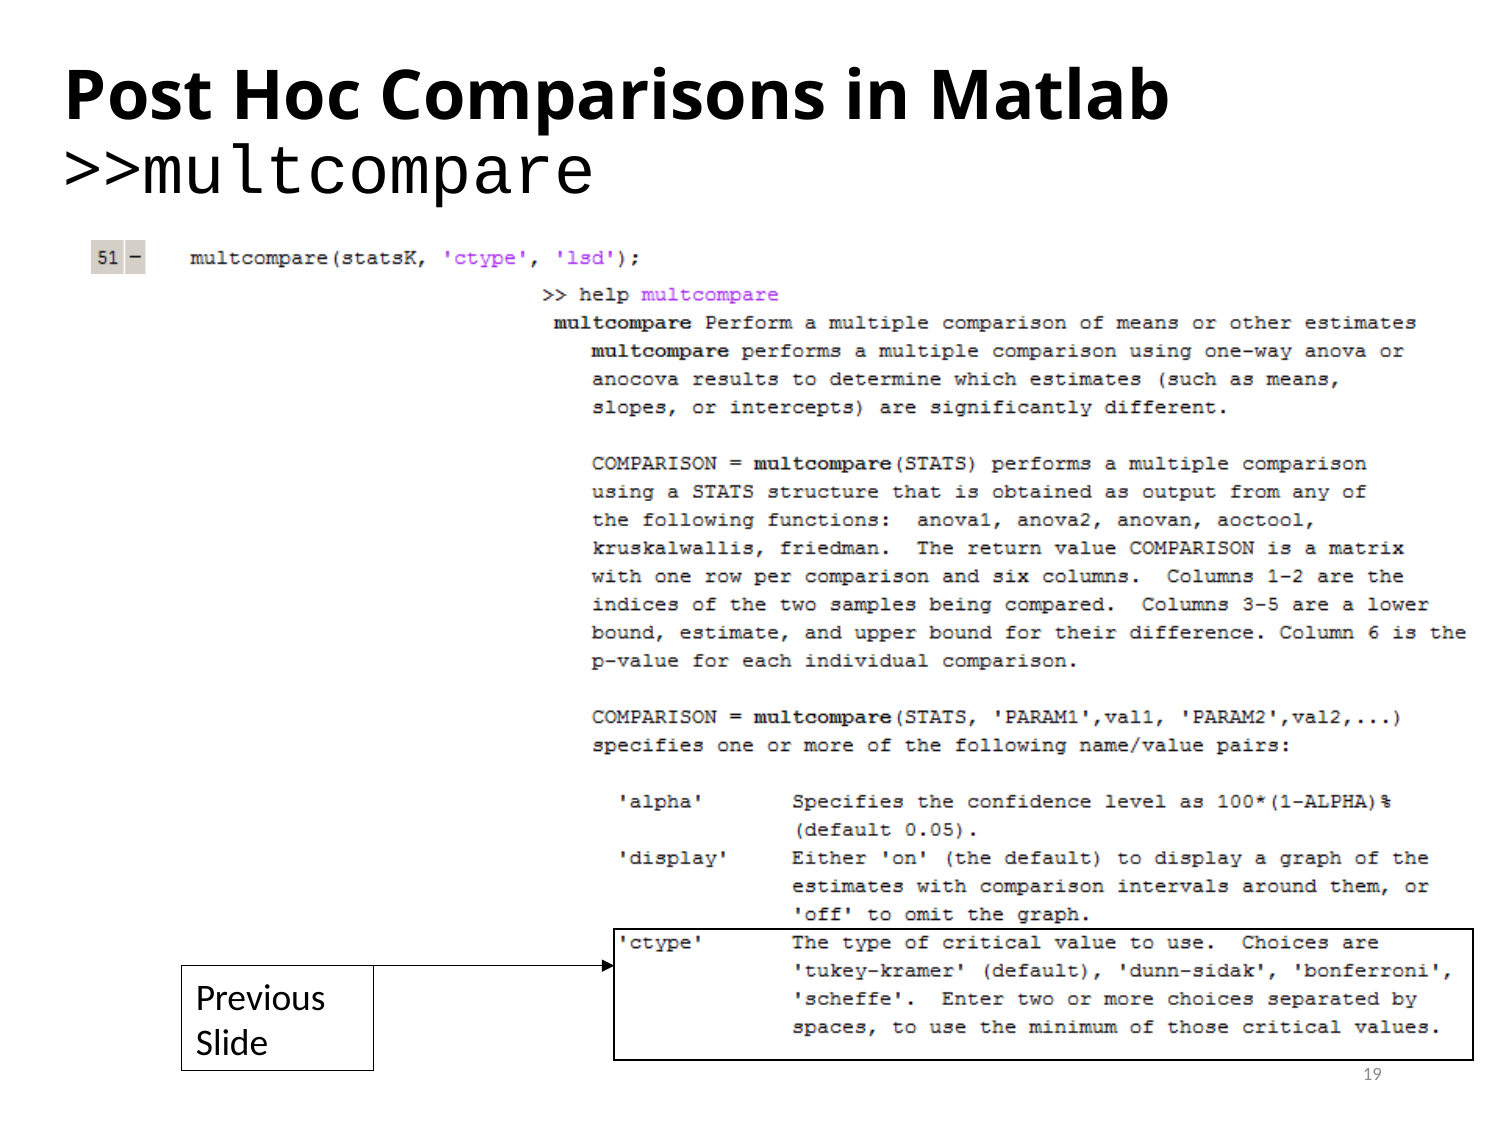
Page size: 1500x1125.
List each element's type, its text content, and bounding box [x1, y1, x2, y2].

text_box [613, 1041, 1474, 1061]
text_box Previous Slide [181, 965, 374, 1071]
picture [91, 240, 1500, 1041]
title Post Hoc Comparisons in Matlab >>multcompare [48, 25, 1343, 243]
slide_number 19 [1059, 1061, 1397, 1103]
